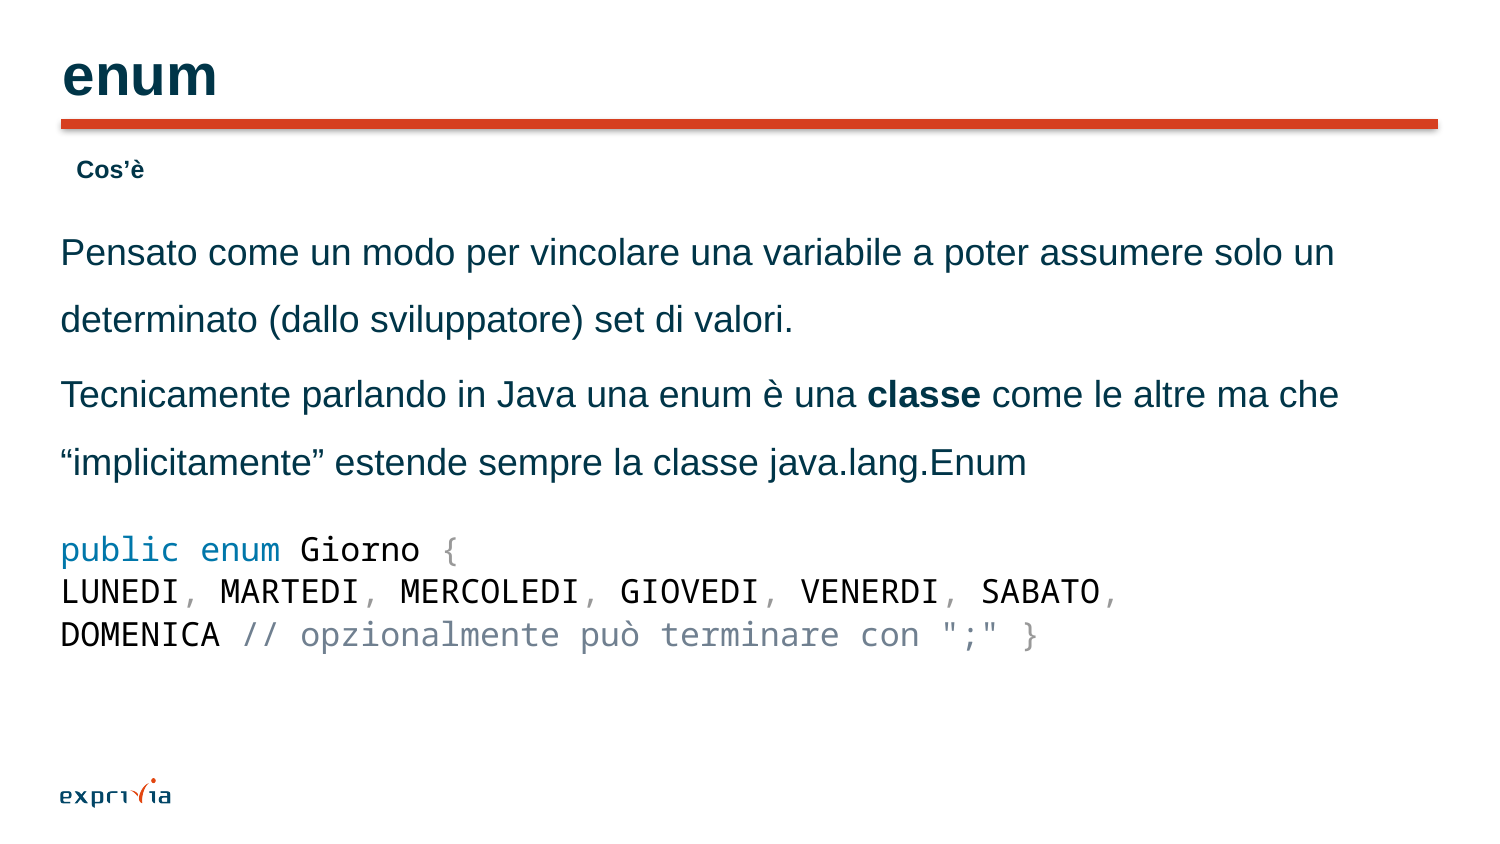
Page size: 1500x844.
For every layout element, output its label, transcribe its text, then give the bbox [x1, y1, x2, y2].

list Pensato come un modo per vincolare una variabile a poter assumere solo un determinato (dallo sviluppatore) set di valori. Tecnicamente parlando in Java una enum è una classe come le altre ma che “implicitamente” estende sempre la classe java.lang.Enum public enum Giorno { LUNEDI, MARTEDI, MERCOLEDI, GIOVEDI, VENERDI, SABATO, DOMENICA // opzionalmente può terminare con ";" } [60, 205, 1463, 756]
title enum [62, 36, 1438, 102]
picture [60, 778, 179, 808]
text_box Cos’è [61, 145, 1313, 191]
